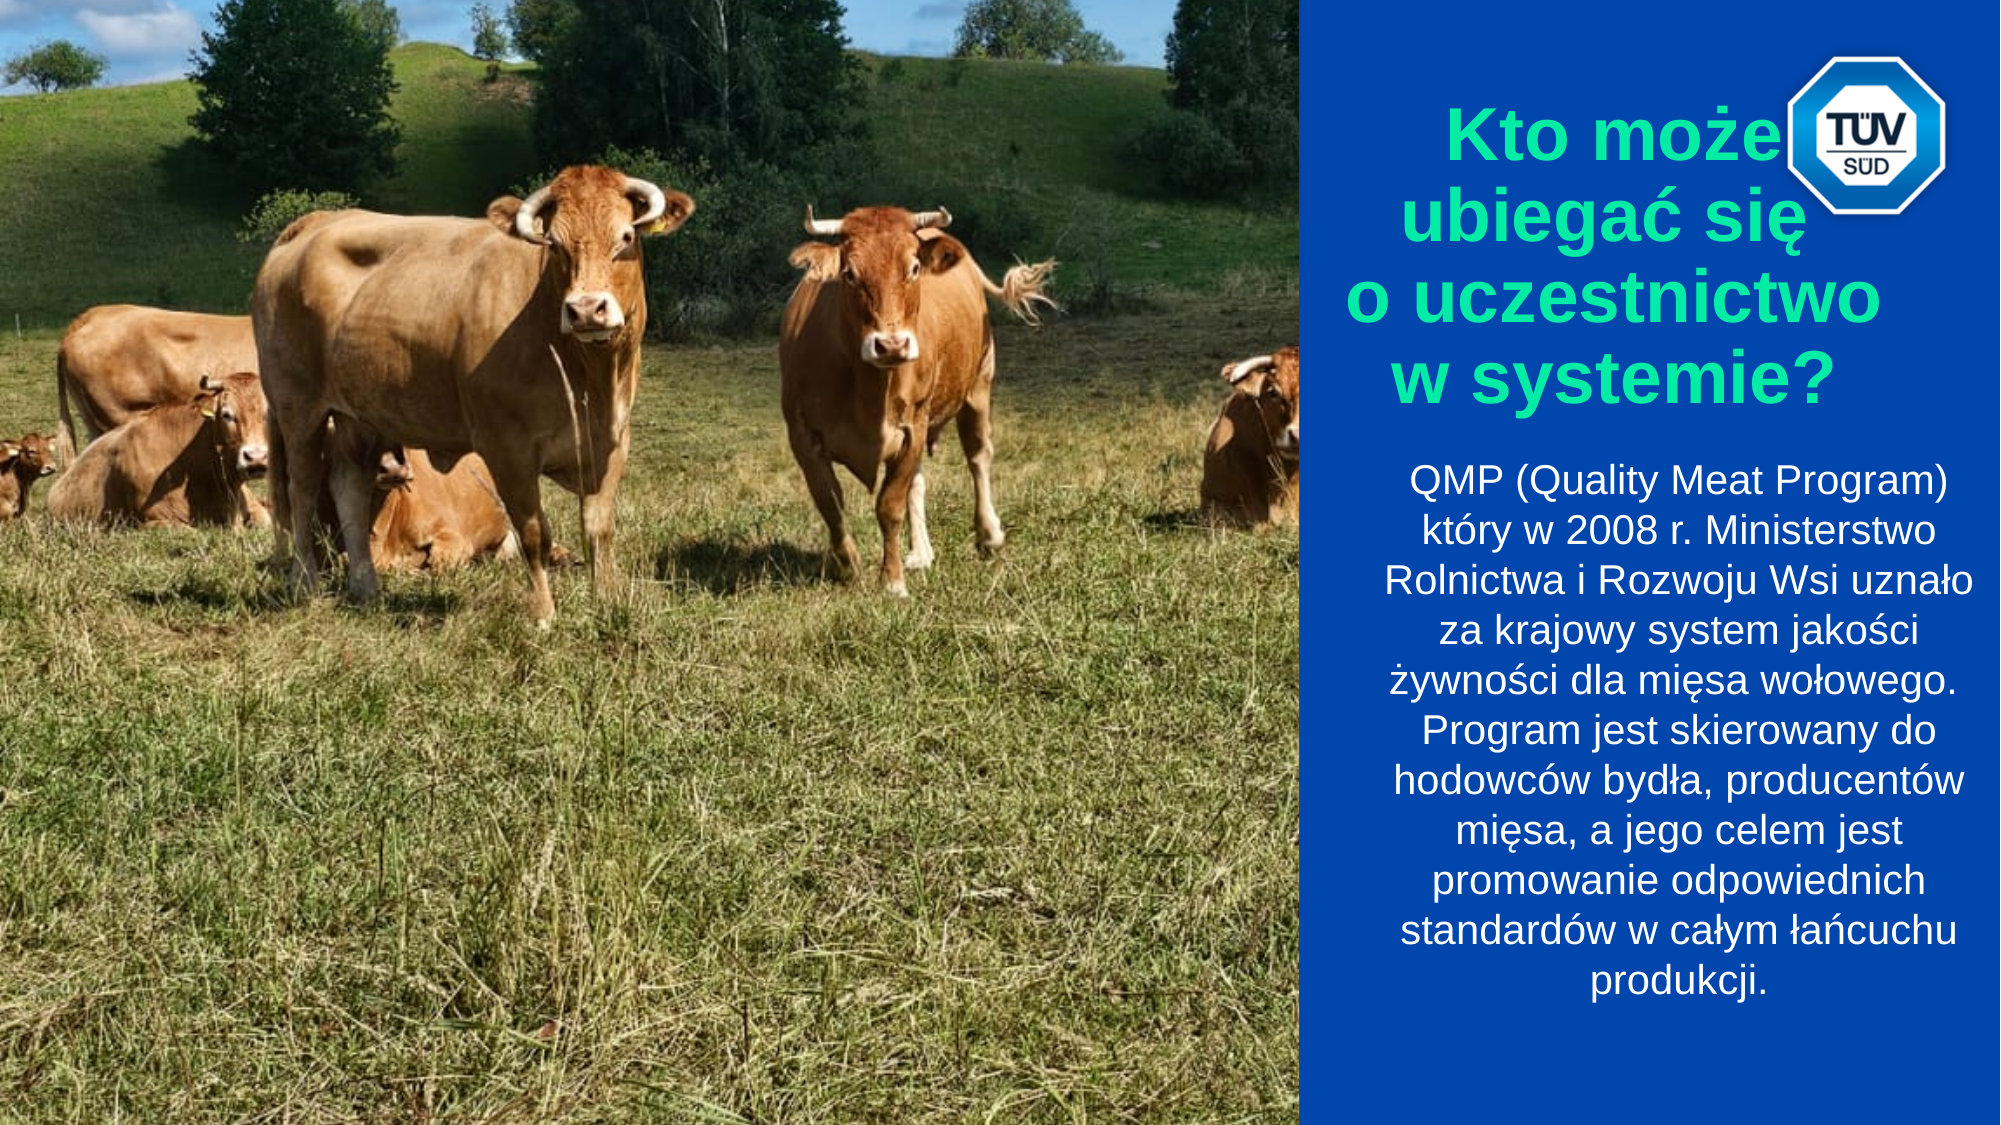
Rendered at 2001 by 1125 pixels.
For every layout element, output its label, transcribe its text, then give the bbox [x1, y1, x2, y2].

title Kto może ubiegać się o uczestnictwo w systemie? [1320, 86, 1909, 420]
picture [1747, 17, 1985, 254]
picture [0, 0, 1300, 1125]
text_box QMP (Quality Meat Program) który w 2008 r. Ministerstwo Rolnictwa i Rozwoju Wsi uznało za krajowy system jakości żywności dla mięsa wołowego. Program jest skierowany do hodowców bydła, producentów mięsa, a jego celem jest promowanie odpowiednich standardów w całym łańcuchu produkcji. [1356, 445, 2000, 1011]
